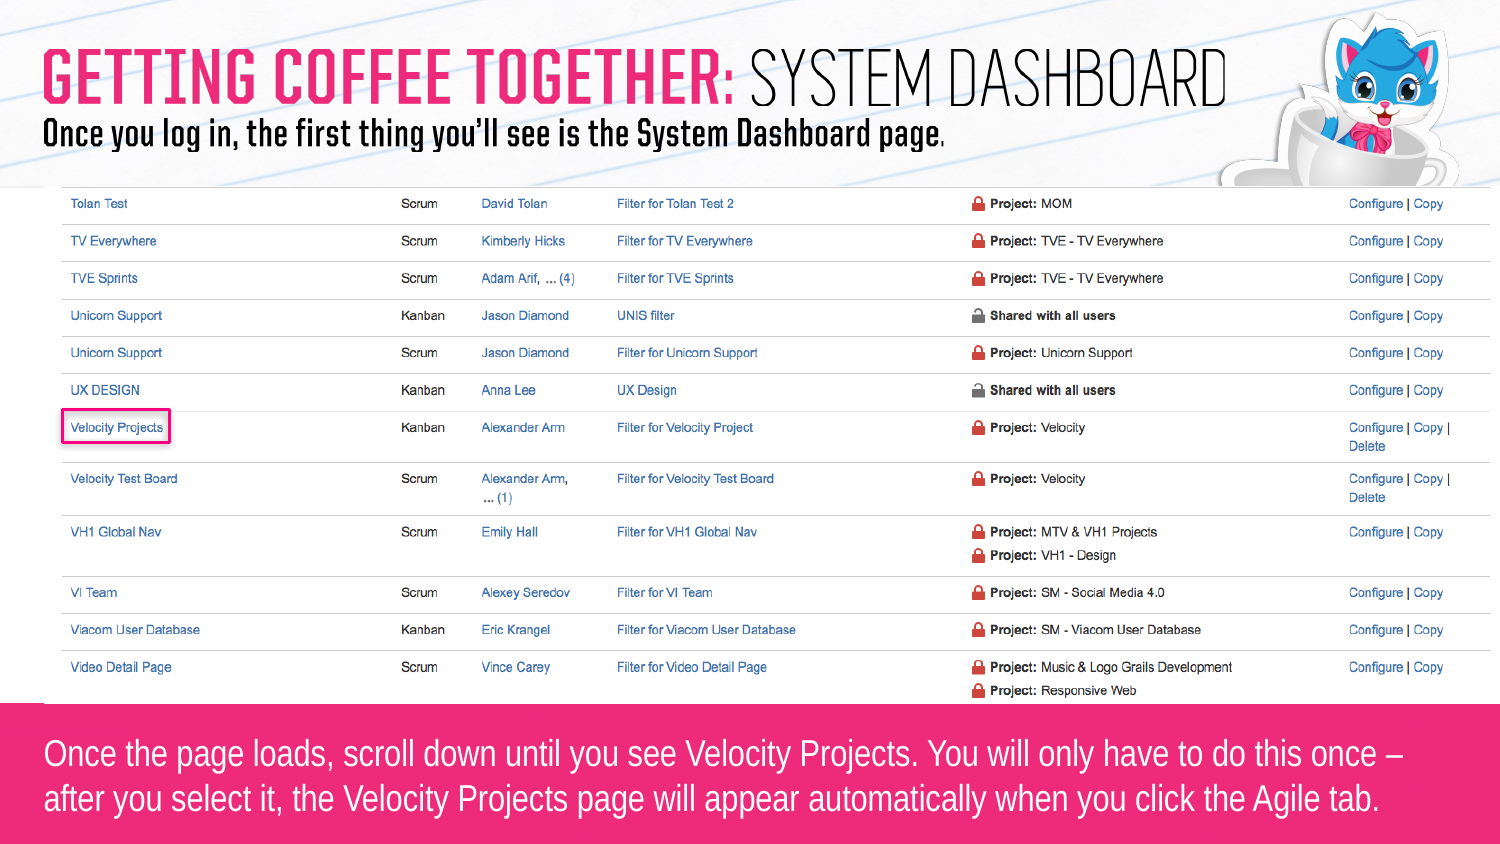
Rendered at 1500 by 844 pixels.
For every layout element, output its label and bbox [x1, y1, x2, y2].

text_box [43, 48, 1225, 152]
picture [0, 0, 1500, 844]
